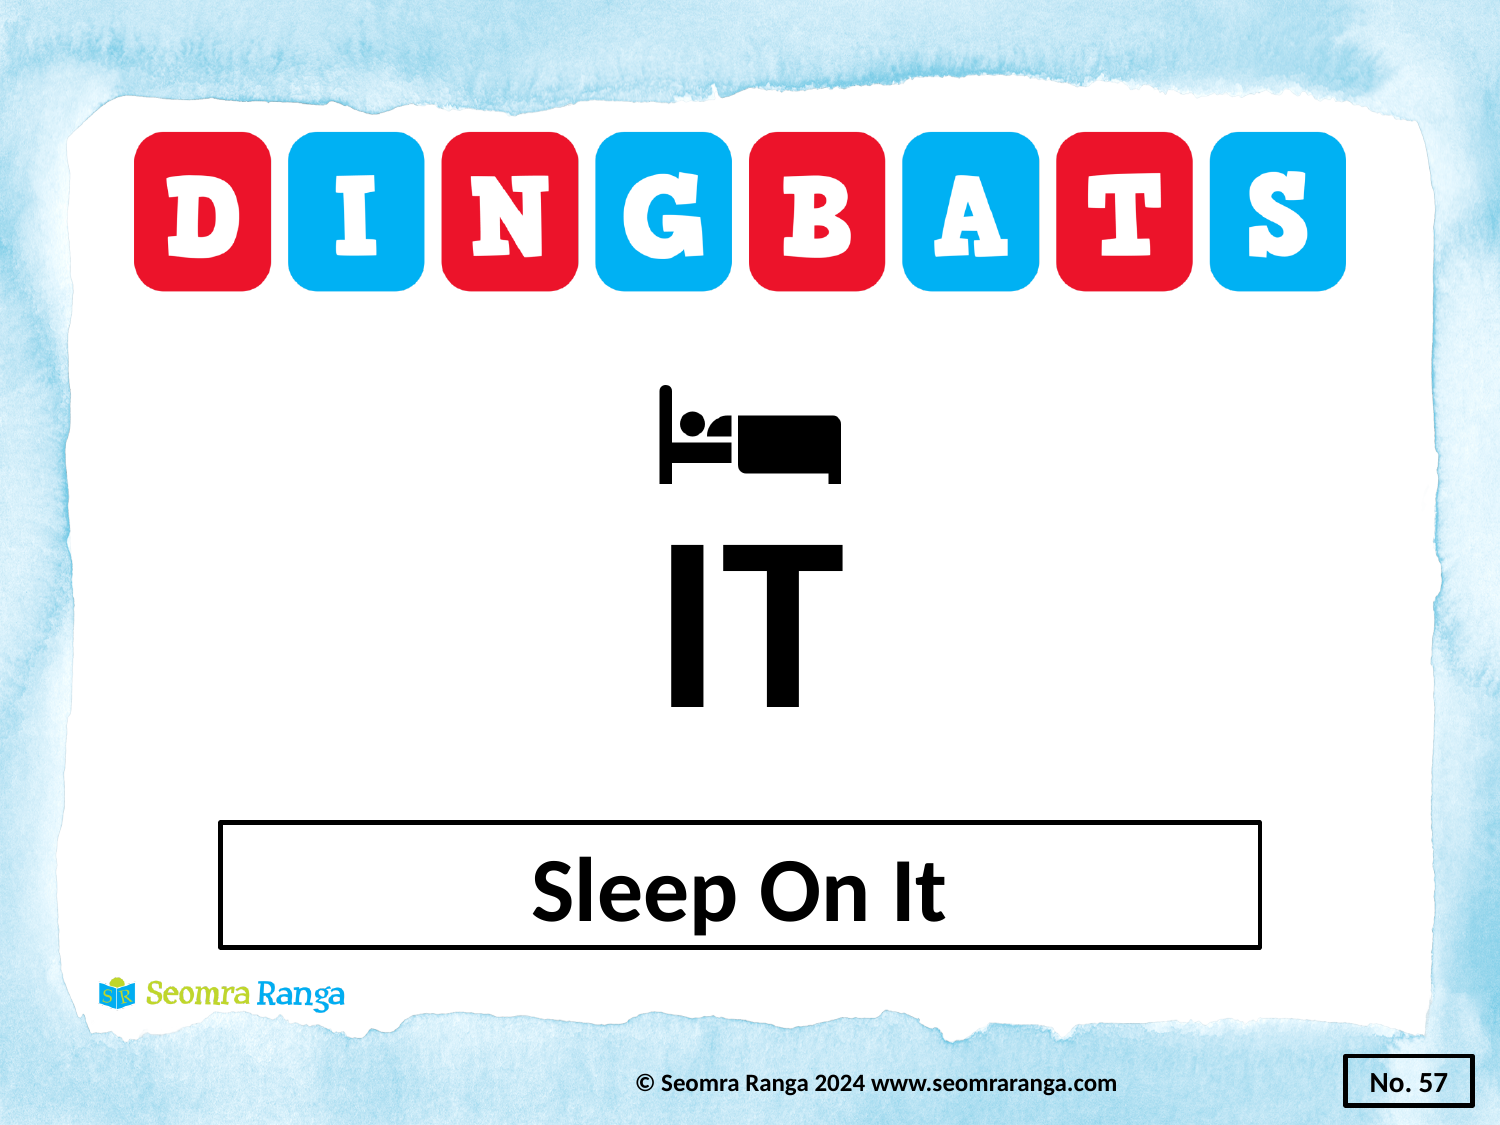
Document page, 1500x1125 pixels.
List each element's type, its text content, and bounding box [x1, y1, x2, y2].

text_box Sleep On It [220, 822, 1260, 948]
text_box No. 57 [1345, 1056, 1473, 1106]
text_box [578, 334, 922, 769]
picture [0, 0, 1500, 1125]
text_box © Seomra Ranga 2024 www.seomraranga.com [620, 1058, 1140, 1104]
